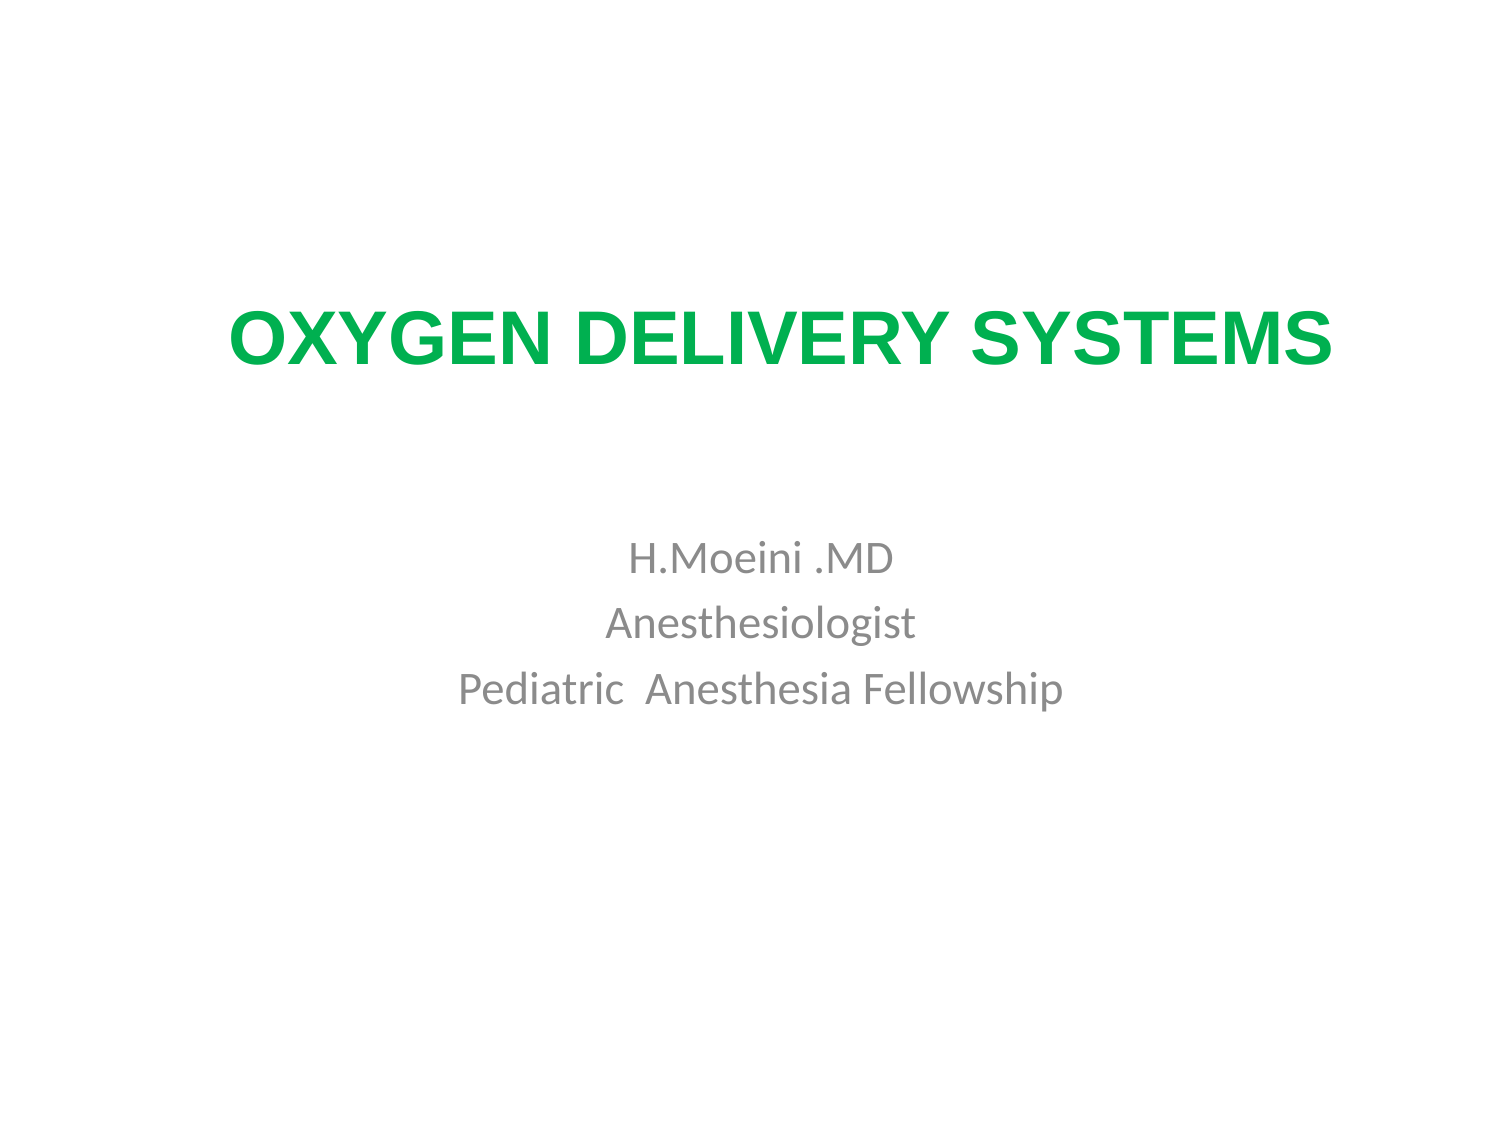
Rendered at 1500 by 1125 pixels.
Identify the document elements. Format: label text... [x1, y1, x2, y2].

subtitle H.Moeini .MD Anesthesiologist Pediatric Anesthesia Fellowship [235, 519, 1288, 722]
title OXYGEN DELIVERY SYSTEMS [110, 278, 1453, 573]
